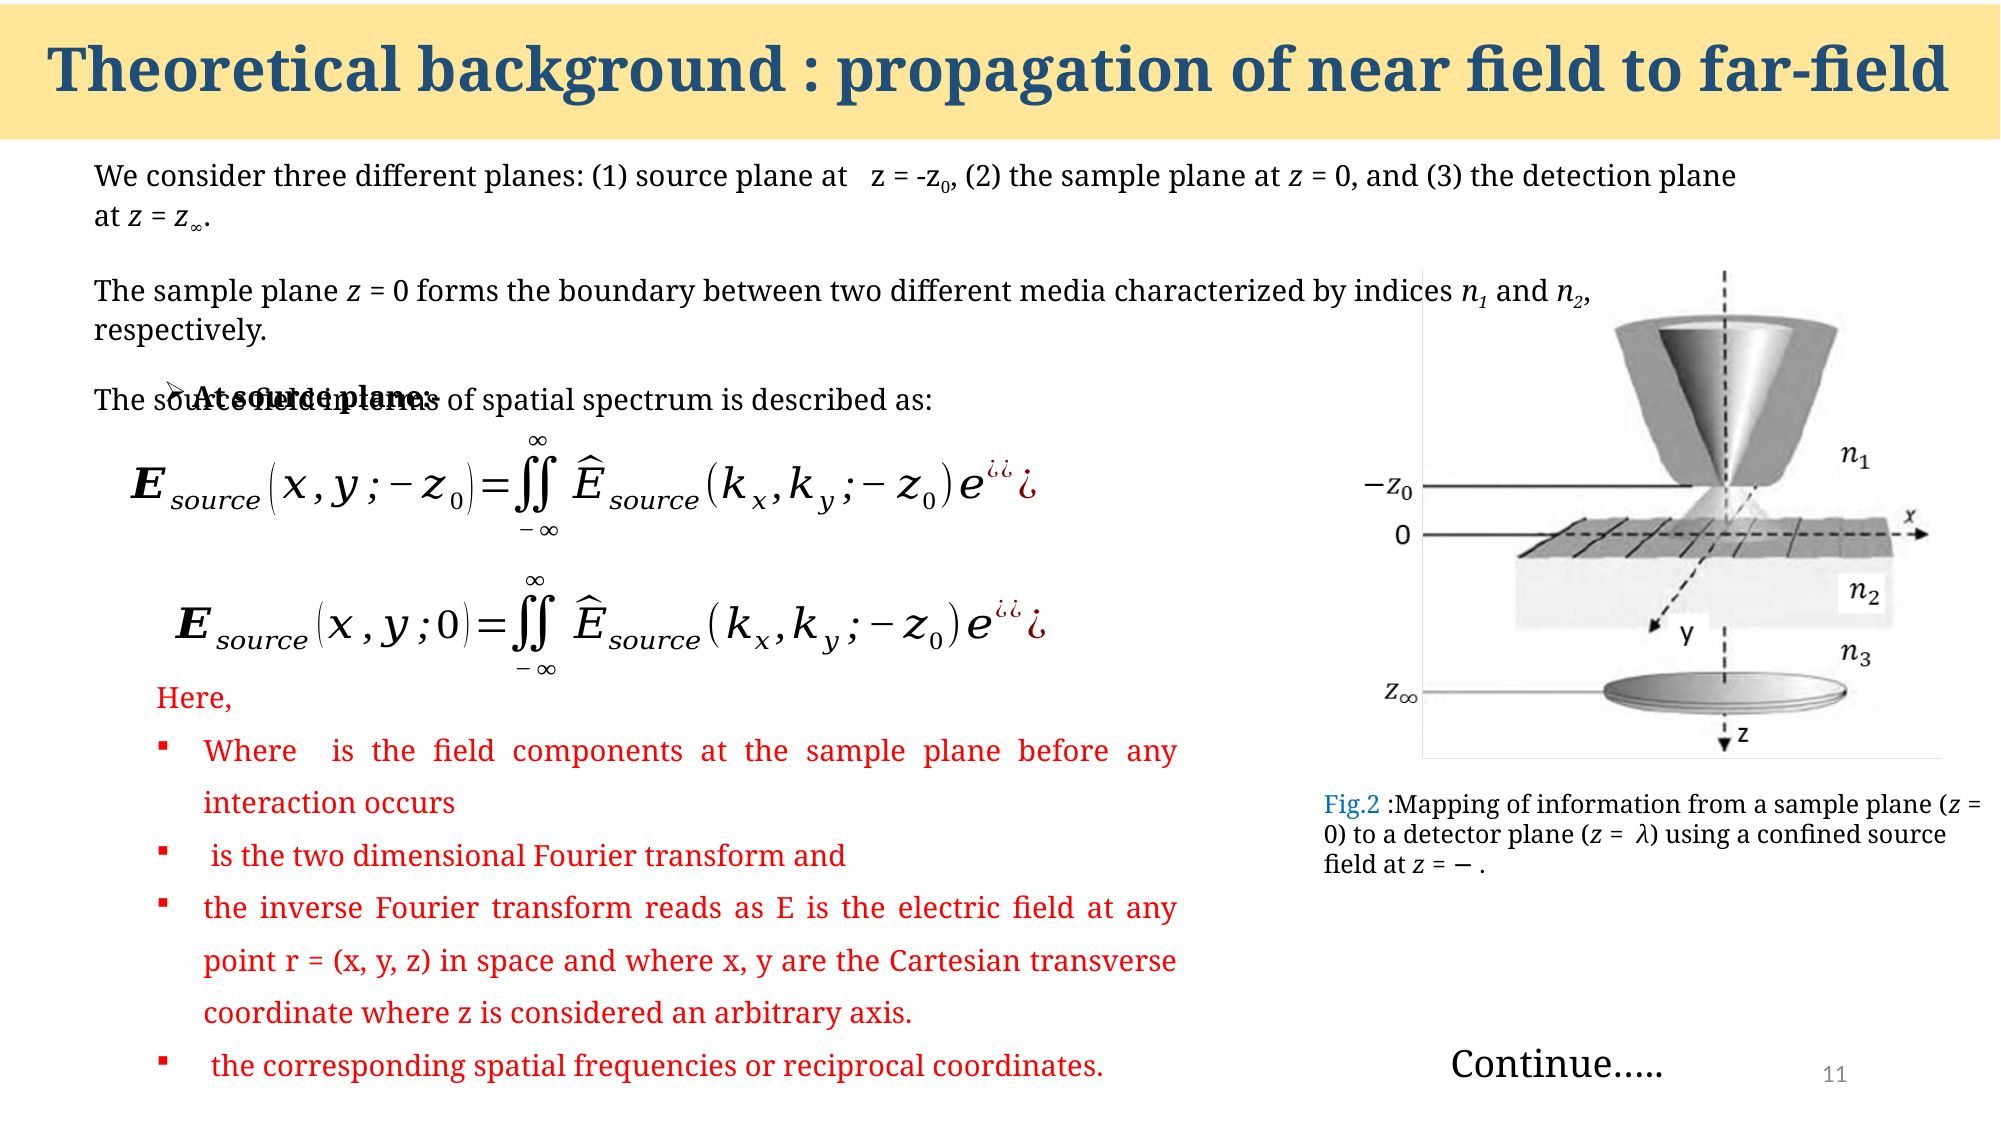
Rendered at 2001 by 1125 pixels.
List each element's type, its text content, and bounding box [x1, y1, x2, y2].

text_box Continue….. [1435, 1032, 1680, 1093]
text_box We consider three different planes: (1) source plane at z = -z0, (2) the sample plane at z = 0, and (3) the detection plane at z = z∞. The sample plane z = 0 forms the boundary between two different media characterized by indices n1 and n2, respectively. The source field in terms of spatial spectrum is described as: [79, 150, 1783, 424]
slide_number 11 [1412, 1042, 1863, 1103]
picture [1341, 269, 1942, 771]
text_box Theoretical background : propagation of near field to far-field [0, 4, 2000, 140]
